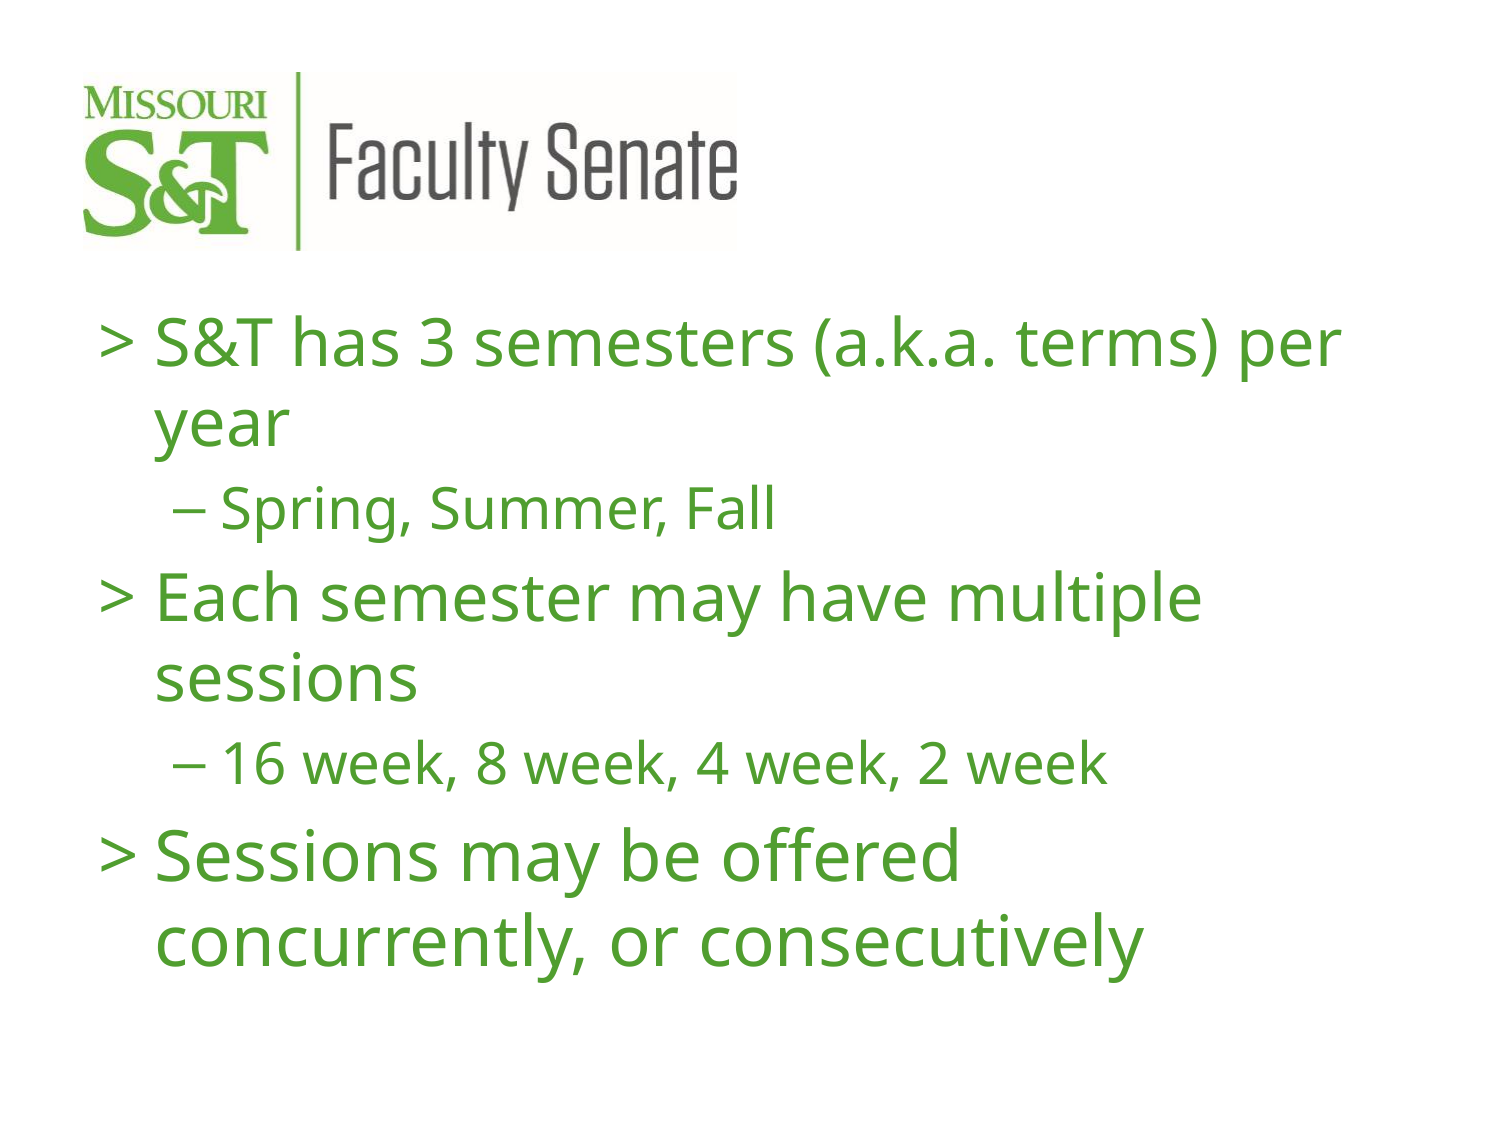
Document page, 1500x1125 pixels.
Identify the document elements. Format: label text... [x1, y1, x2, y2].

list S&T has 3 semesters (a.k.a. terms) per year Spring, Summer, Fall Each semester may have multiple sessions 16 week, 8 week, 4 week, 2 week Sessions may be offered concurrently, or consecutively [83, 292, 1429, 1037]
picture [83, 72, 737, 251]
